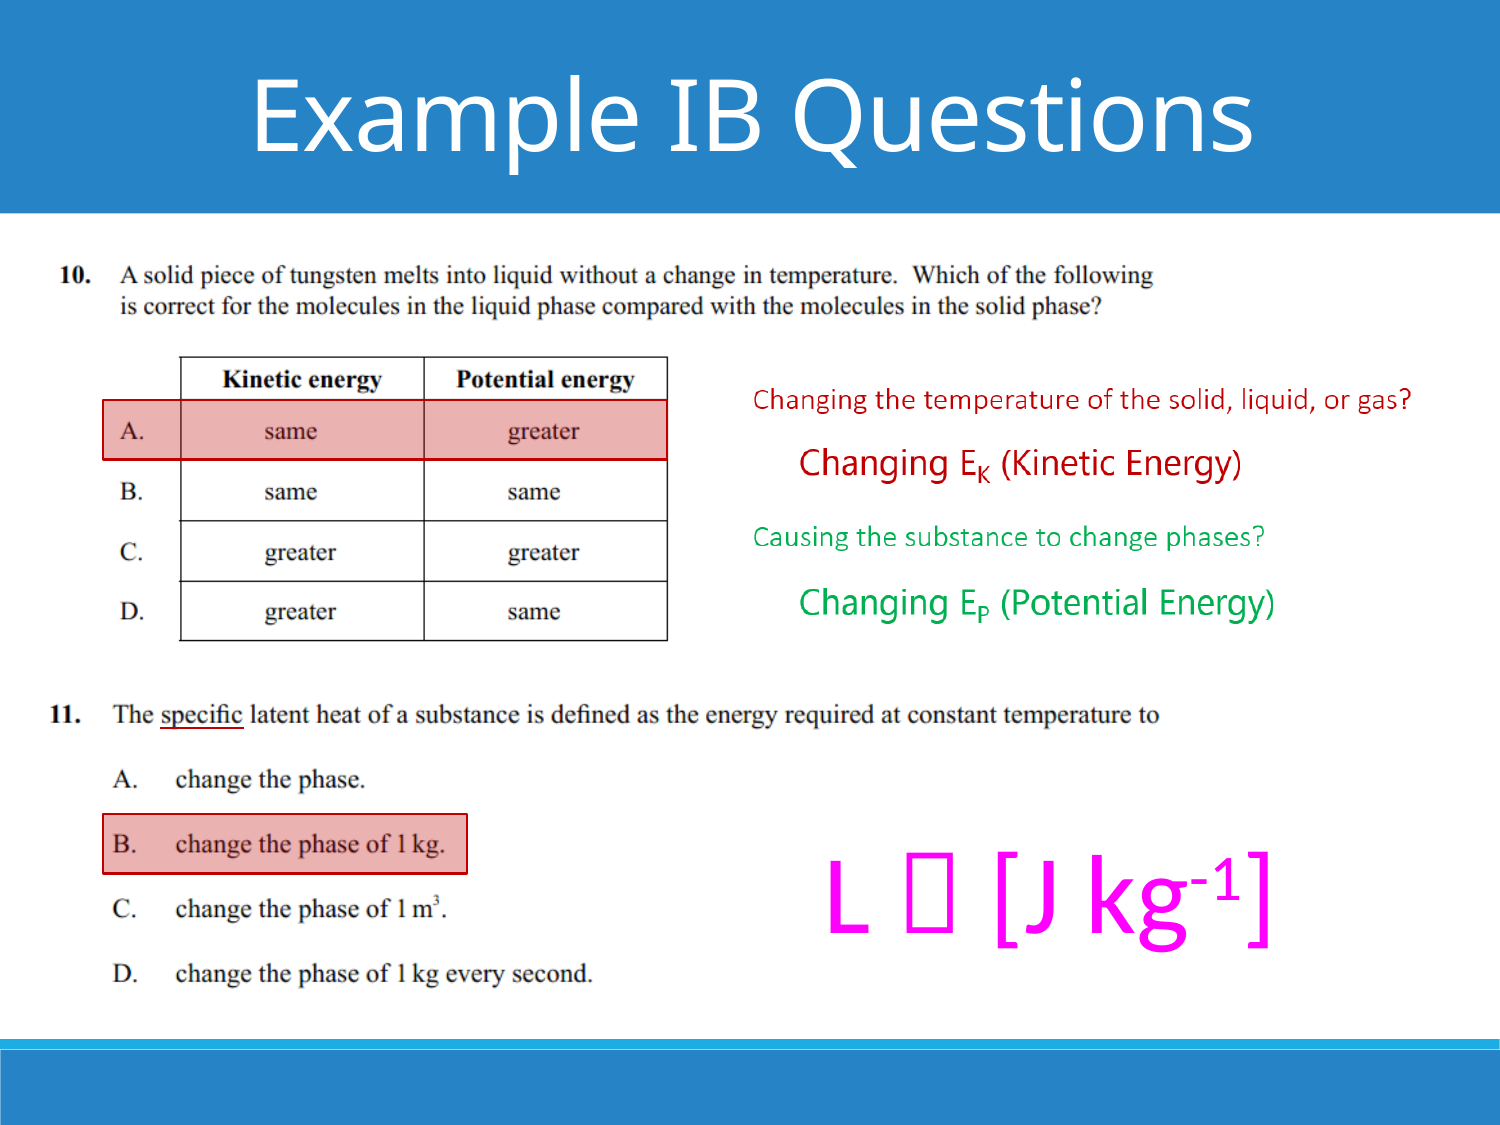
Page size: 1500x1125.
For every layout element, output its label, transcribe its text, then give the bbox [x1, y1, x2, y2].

text_box L  [J kg-1] [1180, 814, 1293, 964]
picture [44, 250, 1422, 671]
text_box Example IB Questions [4, 62, 1500, 189]
picture [44, 692, 1171, 1005]
text_box [0, 0, 1500, 215]
